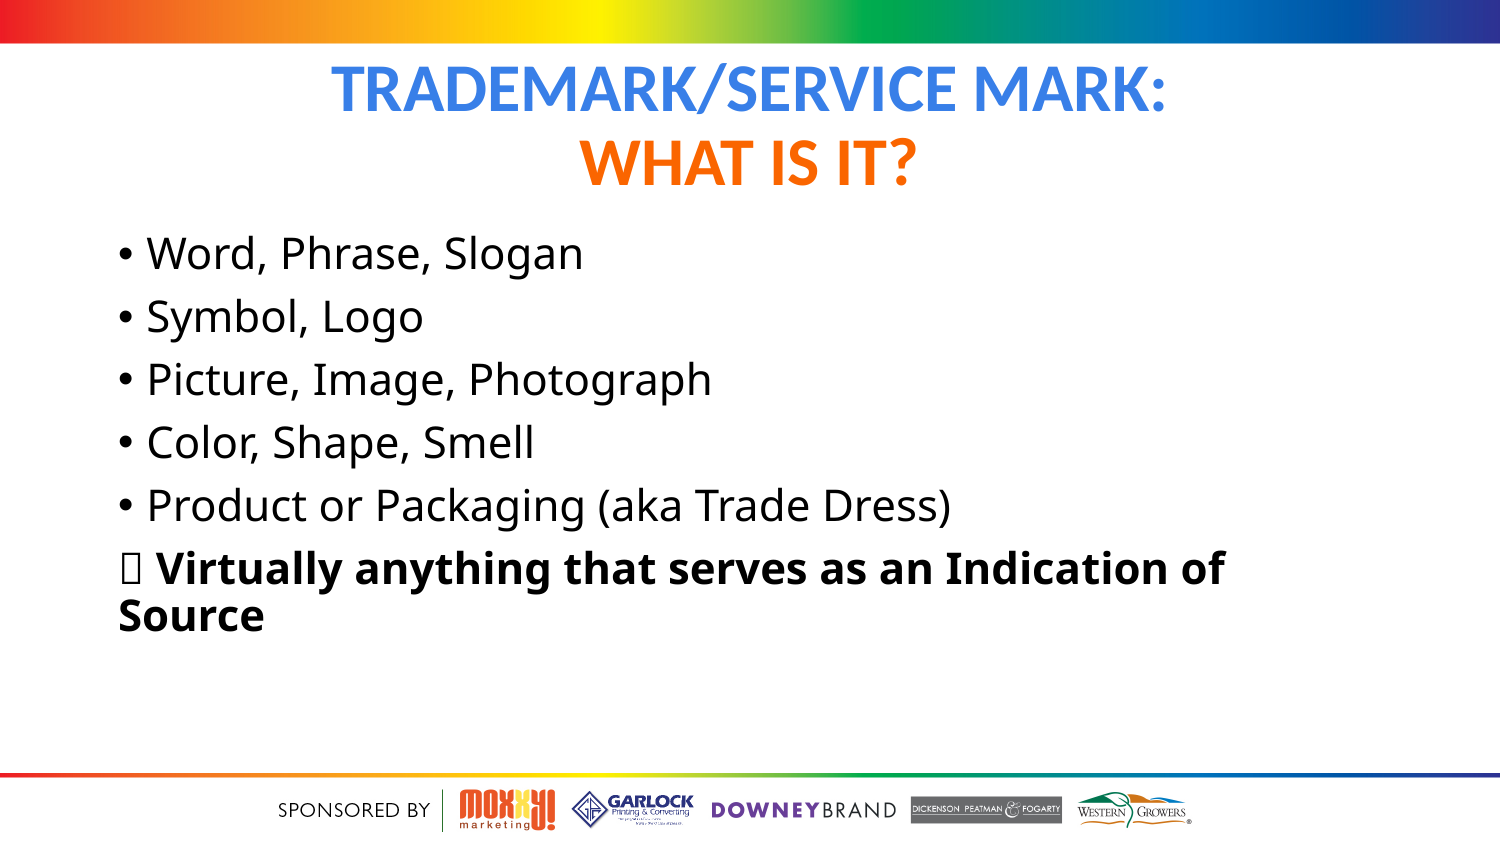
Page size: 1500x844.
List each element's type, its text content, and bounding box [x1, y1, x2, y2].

list Word, Phrase, Slogan Symbol, Logo Picture, Image, Photograph Color, Shape, Smell Product or Packaging (aka Trade Dress)  Virtually anything that serves as an Indication of Source [103, 224, 1397, 760]
picture [0, 0, 1500, 844]
title Trademark/Service Mark: What is it? [103, 44, 1397, 208]
